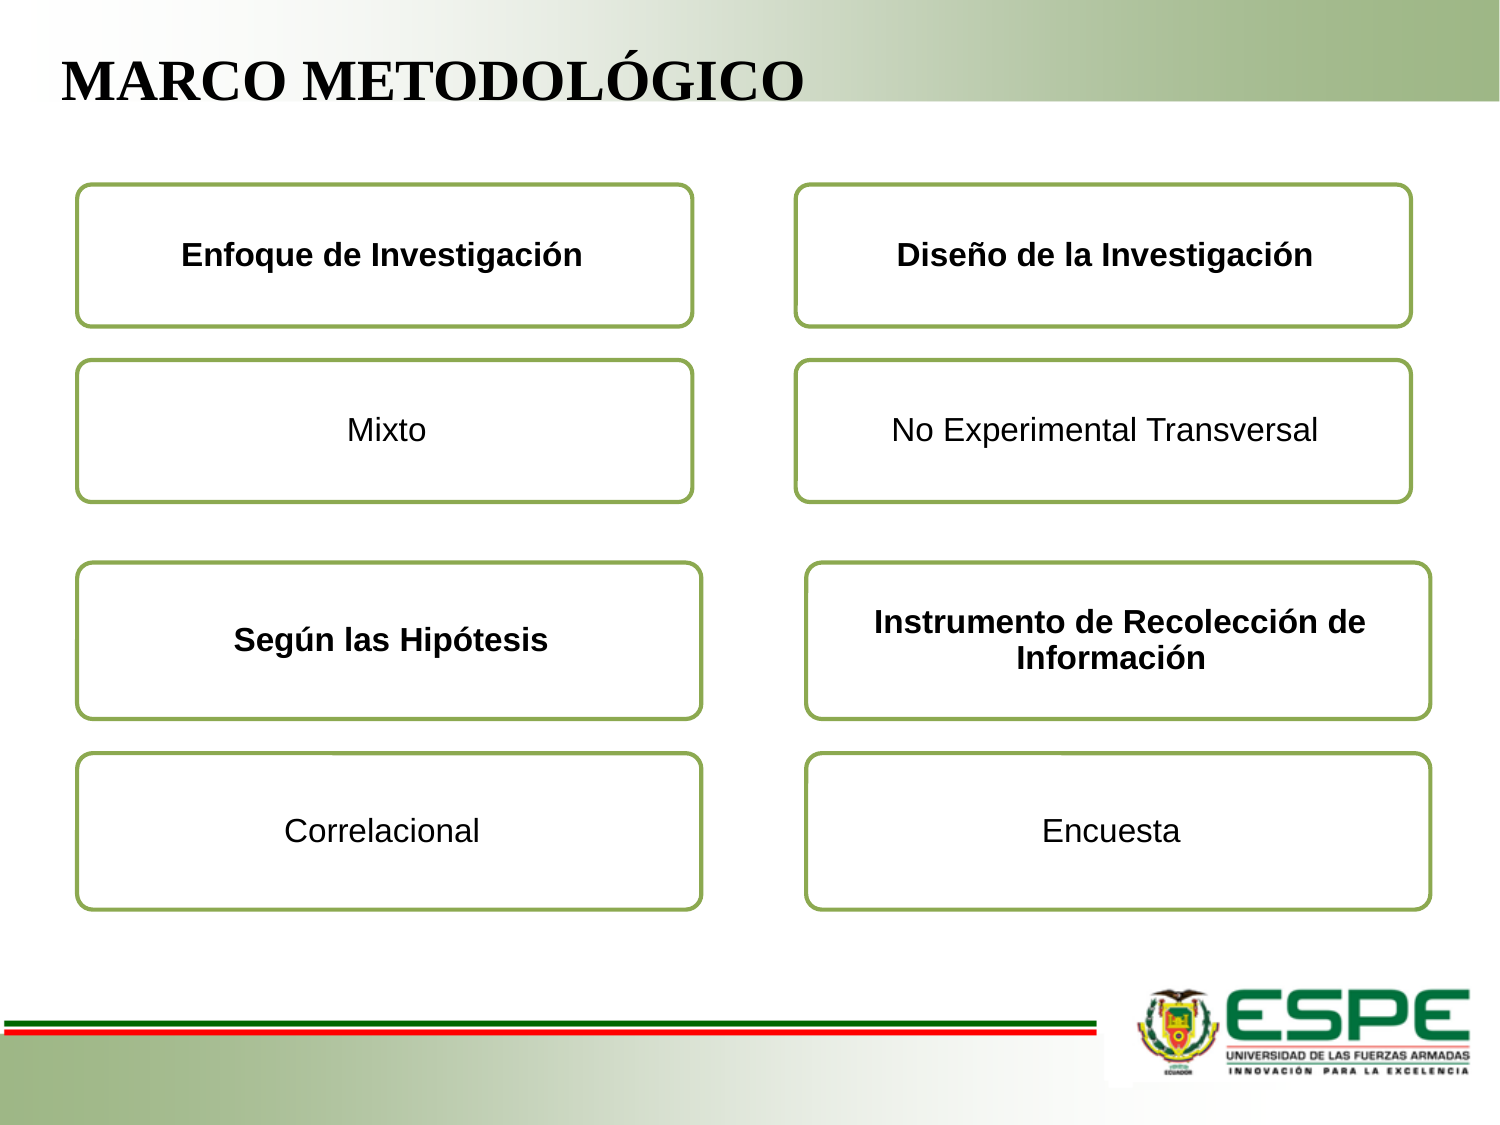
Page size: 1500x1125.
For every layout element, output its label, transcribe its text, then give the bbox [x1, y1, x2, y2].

title MARCO METODOLÓGICO [61, 0, 1412, 172]
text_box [76, 184, 1412, 503]
picture [0, 0, 1500, 1125]
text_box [76, 562, 1432, 910]
